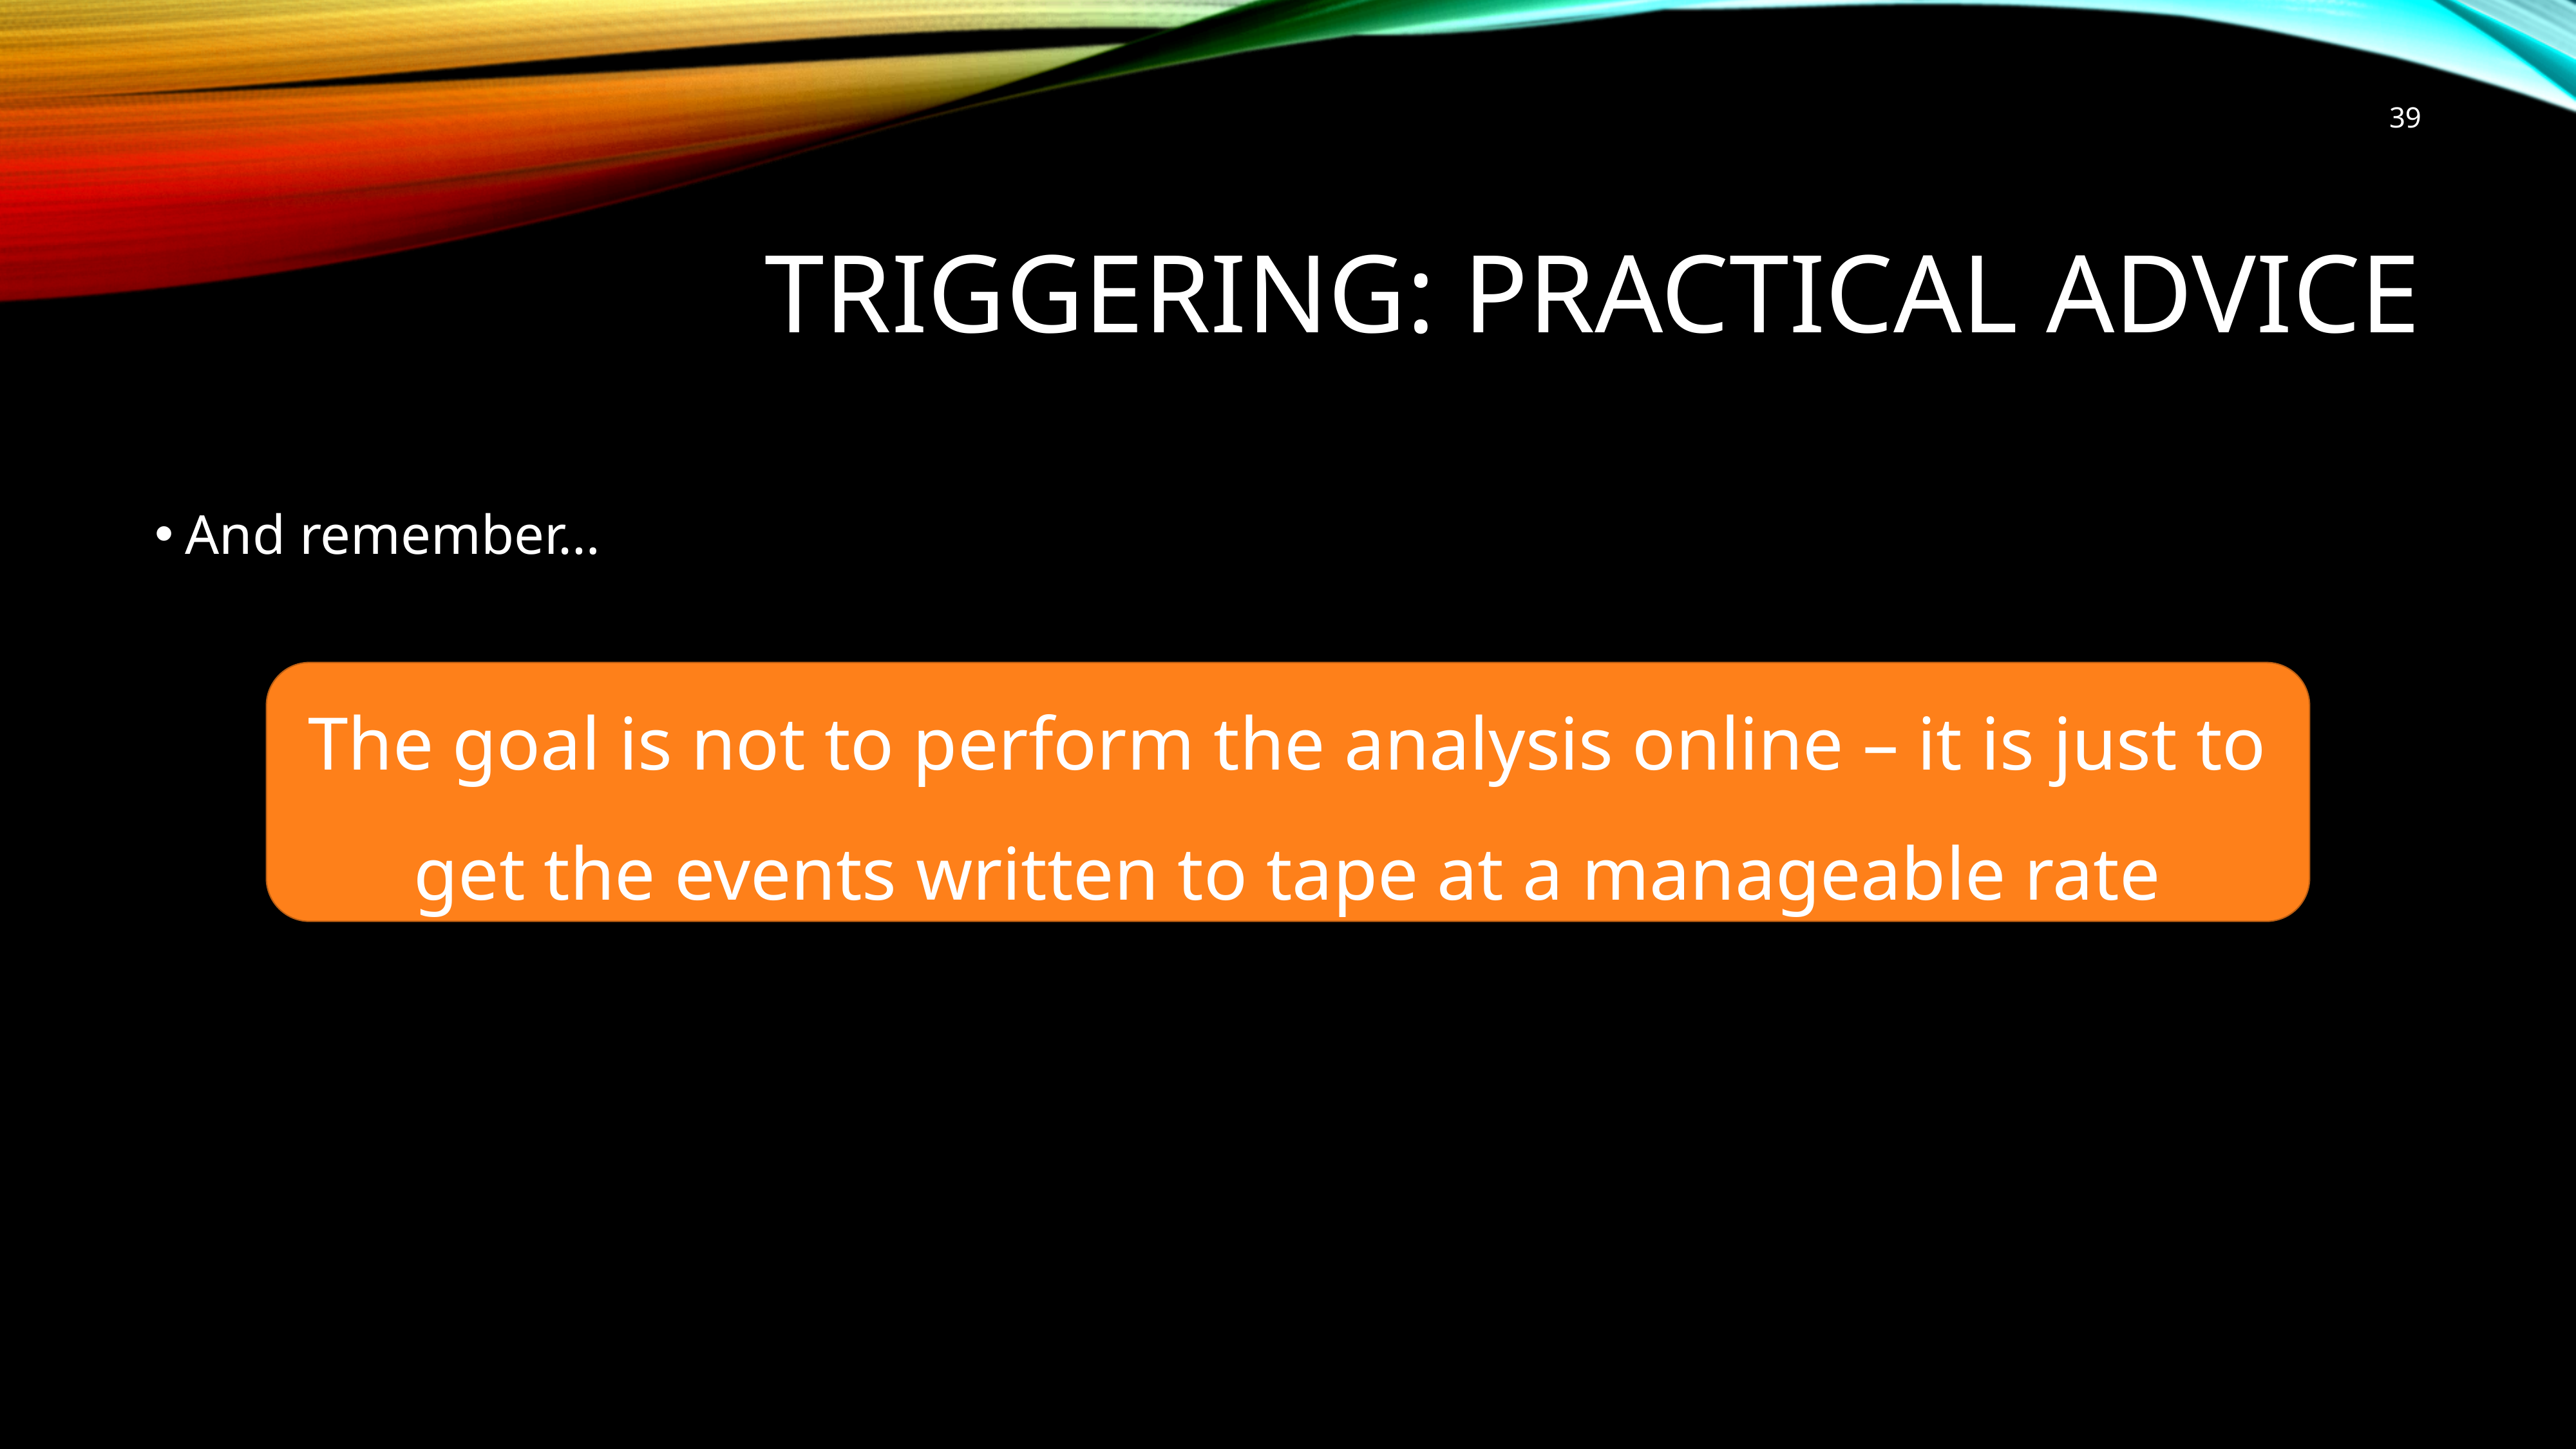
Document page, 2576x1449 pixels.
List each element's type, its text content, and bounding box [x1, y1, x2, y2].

list And remember… [145, 464, 2431, 1314]
text_box The goal is not to perform the analysis online – it is just to get the events written to tape at a manageable rate [265, 661, 2311, 922]
slide_number 39 [1851, 80, 2431, 158]
title TRIGGERING: Practical advice [612, 161, 2431, 435]
picture [0, 0, 2576, 305]
